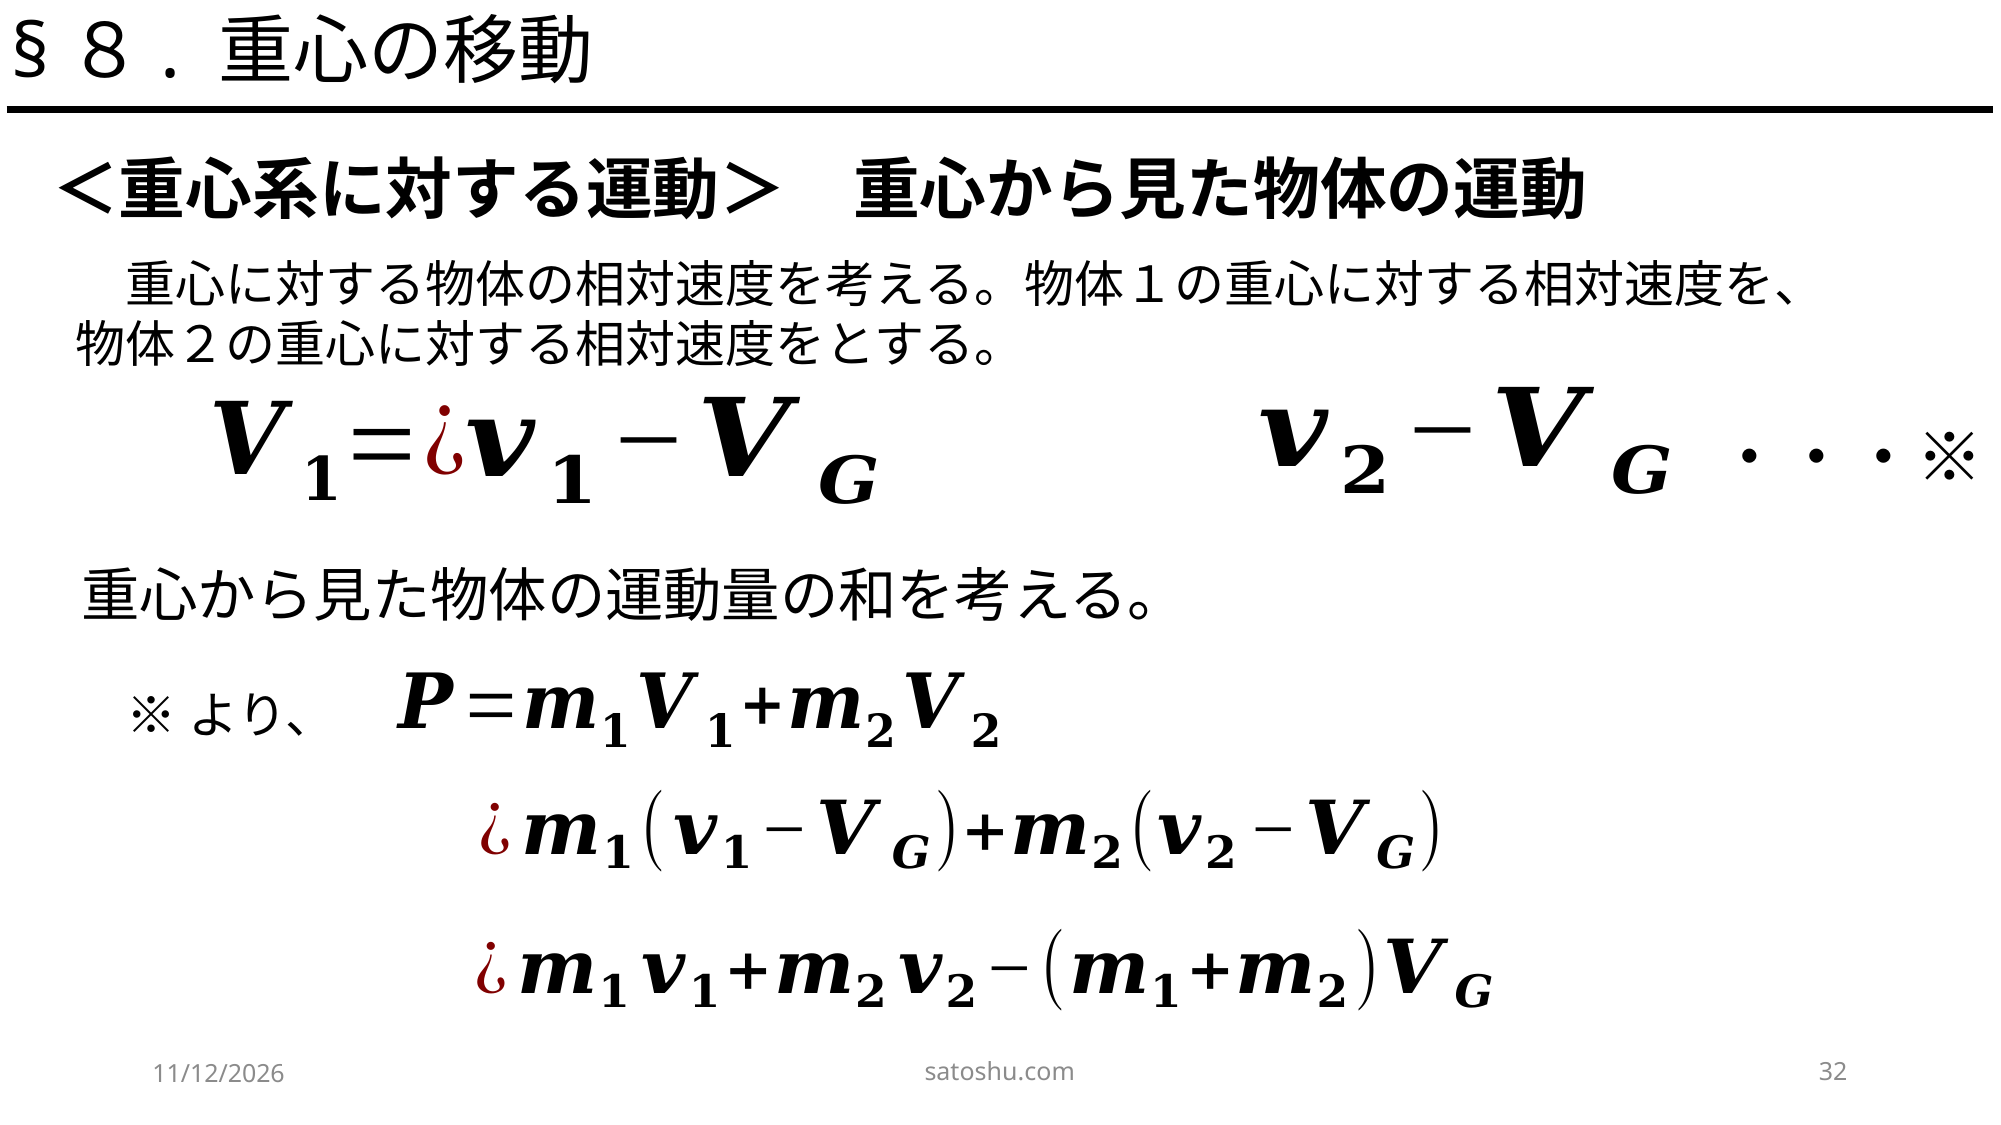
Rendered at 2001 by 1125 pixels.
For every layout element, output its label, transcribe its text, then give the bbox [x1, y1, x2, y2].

footer satoshu.com [662, 1042, 1338, 1103]
text_box ＜重心系に対する運動＞ 重心から見た物体の運動 [37, 139, 1671, 235]
slide_number 32 [1412, 1042, 1863, 1103]
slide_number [137, 1044, 588, 1105]
text_box ・・・※ [1701, 407, 1999, 503]
text_box ※より、 [111, 675, 350, 751]
text_box §８. 重心の移動 [0, 0, 2000, 107]
